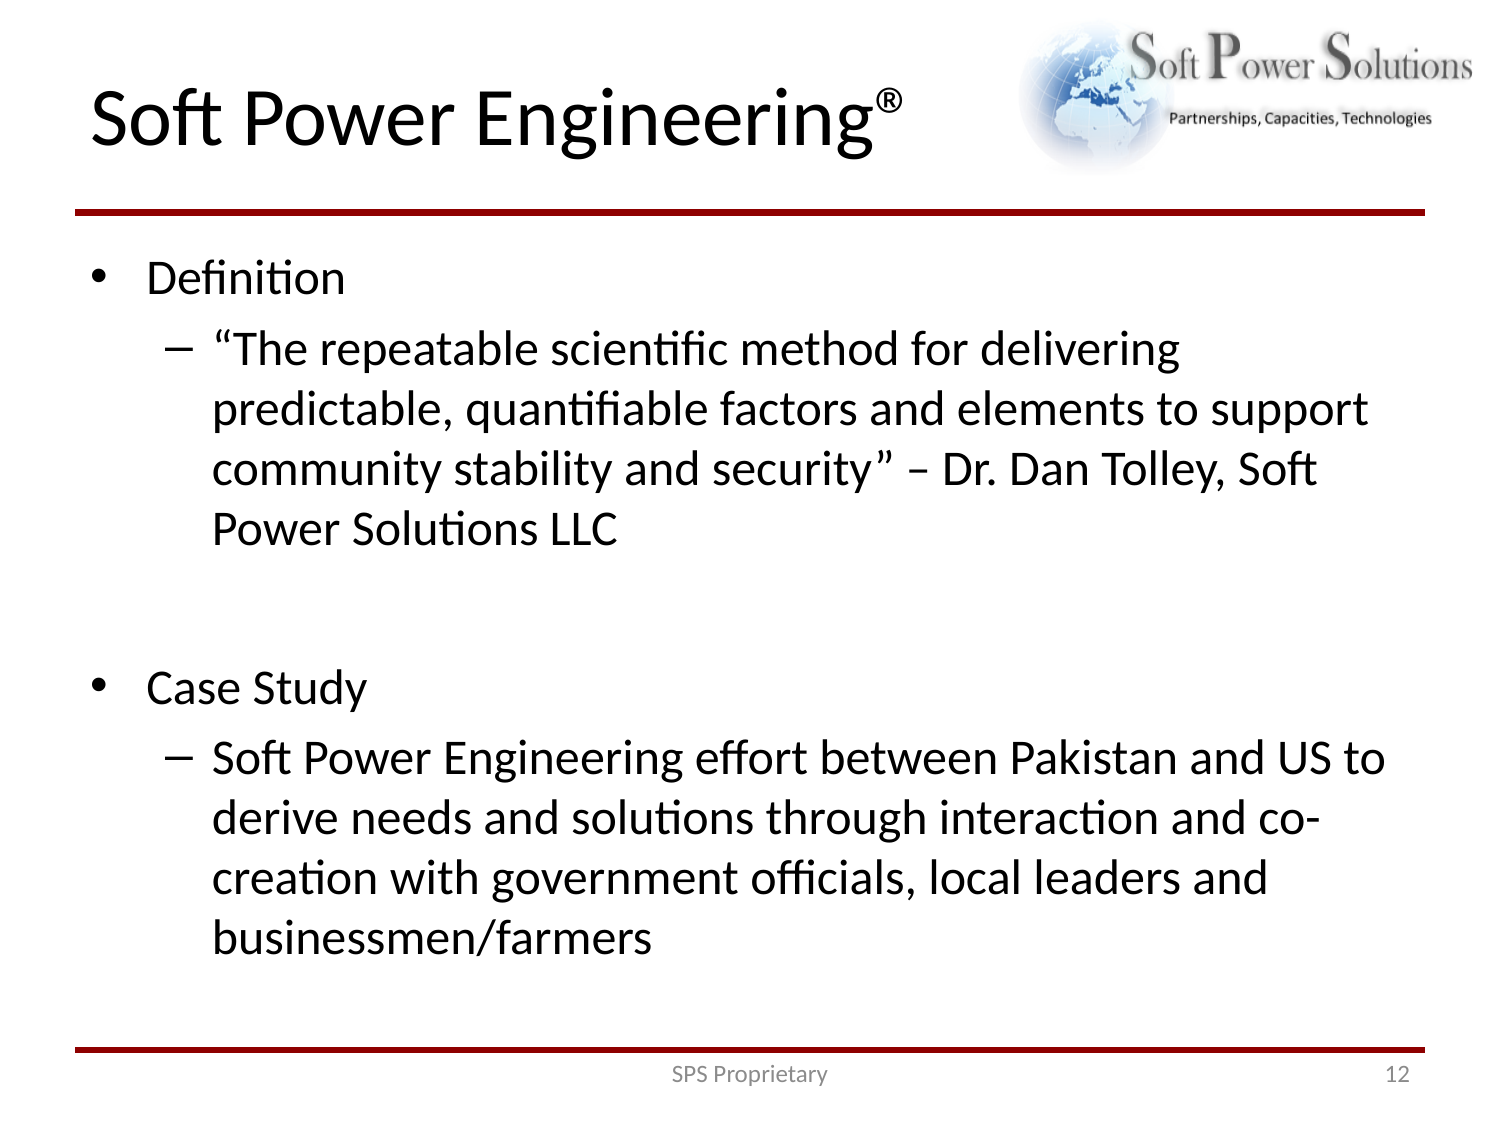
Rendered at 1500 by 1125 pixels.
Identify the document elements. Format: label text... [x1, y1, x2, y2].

title Soft Power Engineering® [75, 12, 1004, 213]
footer SPS Proprietary [512, 1042, 988, 1103]
picture [1004, 14, 1488, 188]
list Definition “The repeatable scientific method for delivering predictable, quantifiable factors and elements to support community stability and security” – Dr. Dan Tolley, Soft Power Solutions LLC Case Study Soft Power Engineering effort between Pakistan and US to derive needs and solutions through interaction and co-creation with government officials, local leaders and businessmen/farmers [73, 235, 1427, 1007]
slide_number 12 [1074, 1042, 1425, 1103]
